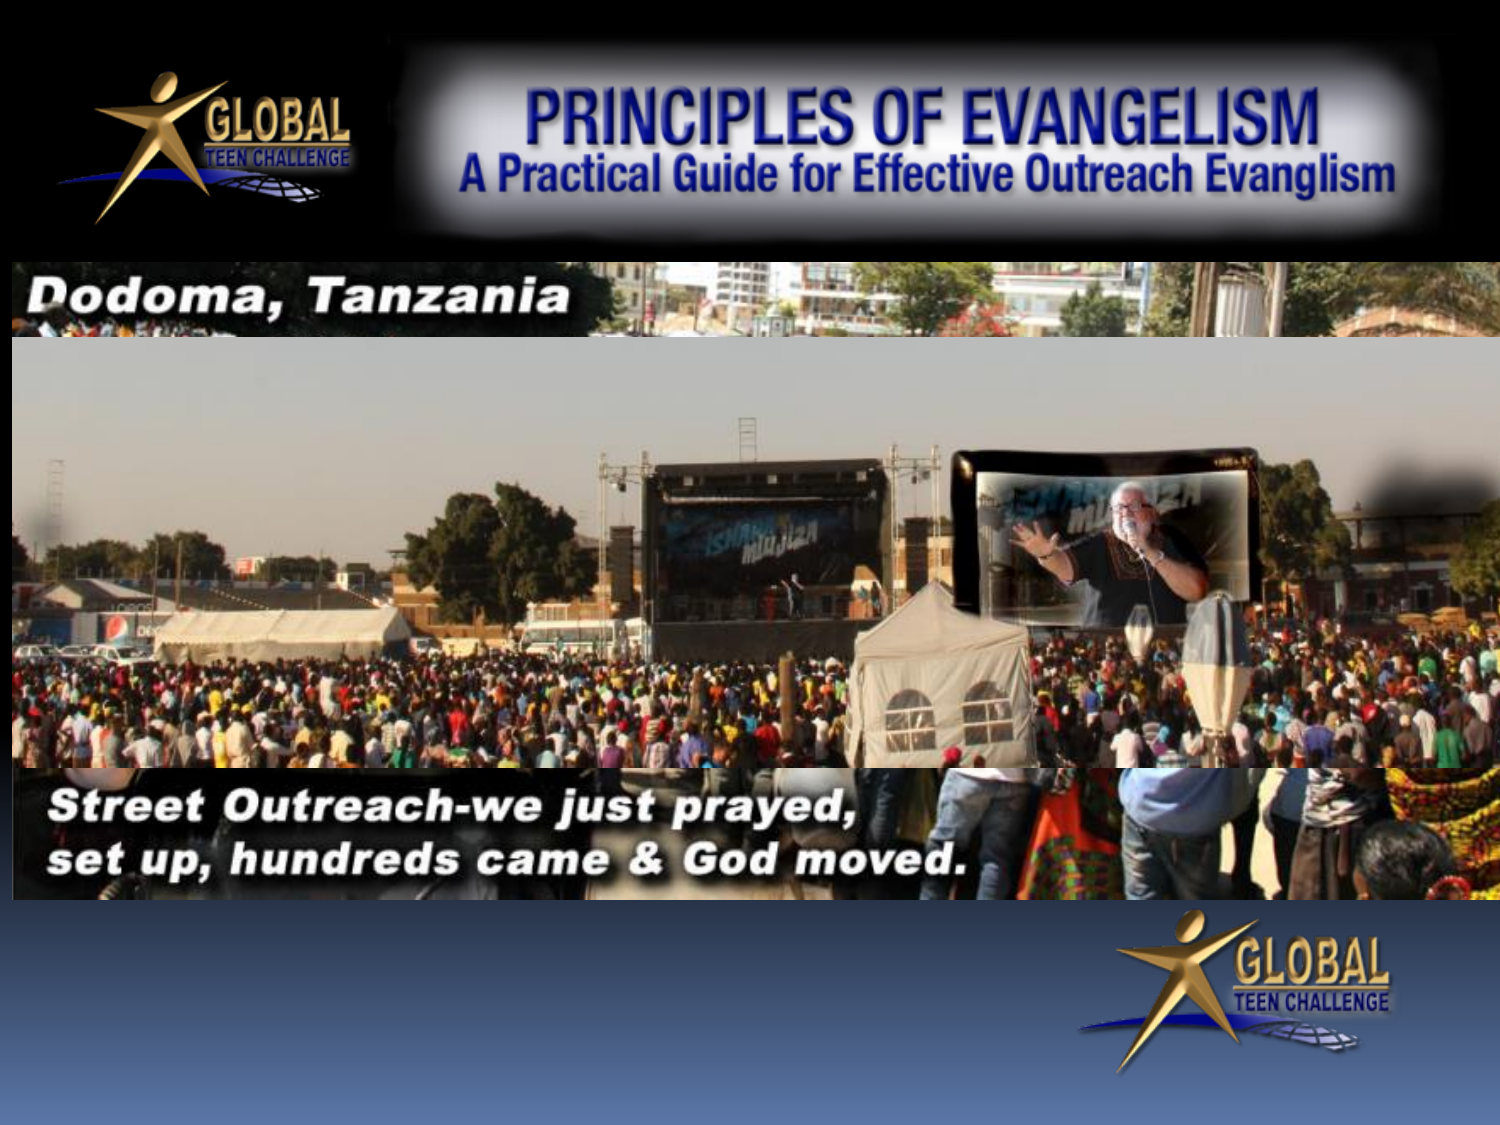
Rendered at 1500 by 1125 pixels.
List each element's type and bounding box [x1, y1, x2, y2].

picture [49, 62, 376, 238]
picture [11, 337, 1500, 768]
picture [315, 0, 1500, 255]
picture [1067, 899, 1417, 1088]
picture [11, 262, 1500, 332]
picture [11, 776, 1500, 901]
